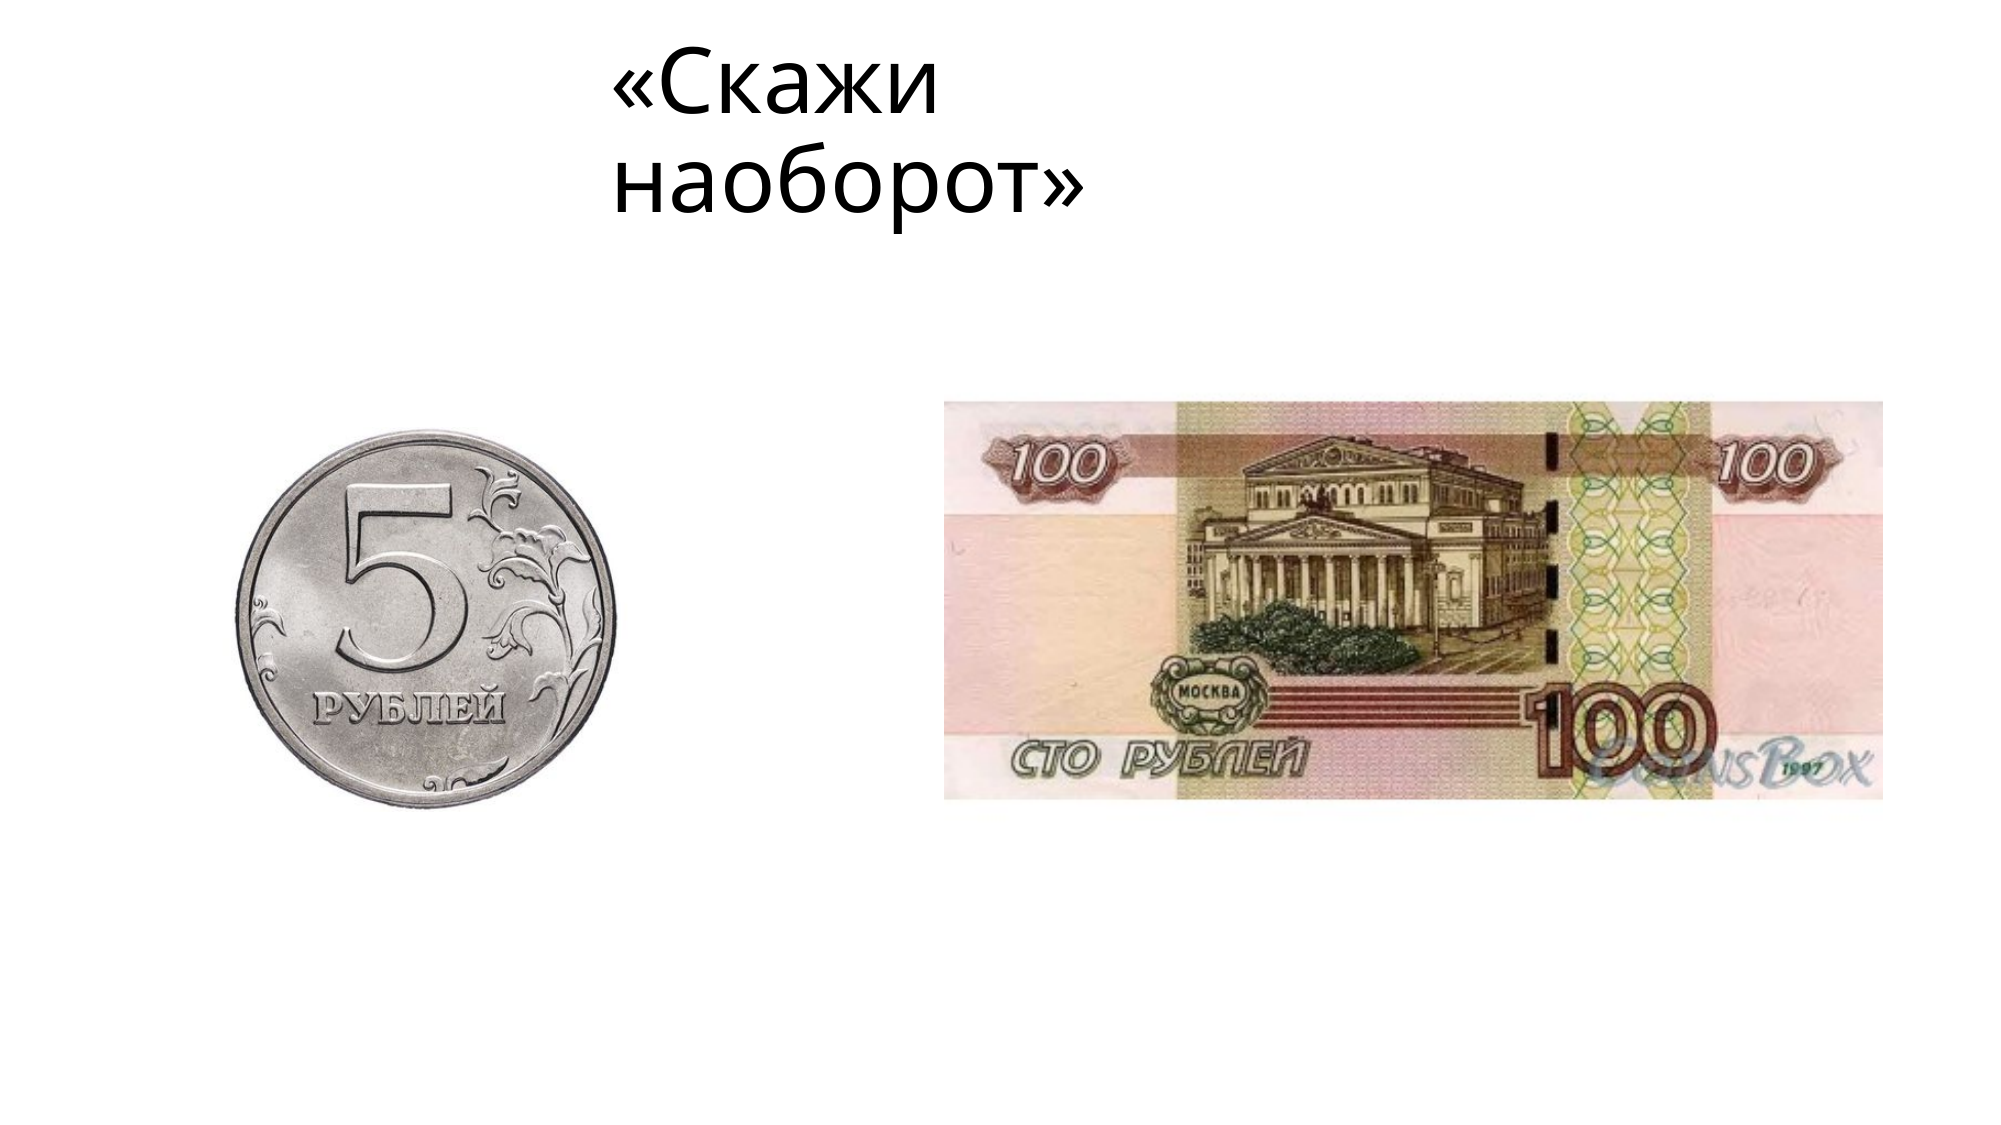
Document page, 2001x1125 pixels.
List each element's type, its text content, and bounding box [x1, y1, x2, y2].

picture [205, 427, 645, 812]
title «Скажи наоборот» [595, 24, 1405, 243]
picture [944, 349, 1883, 1071]
